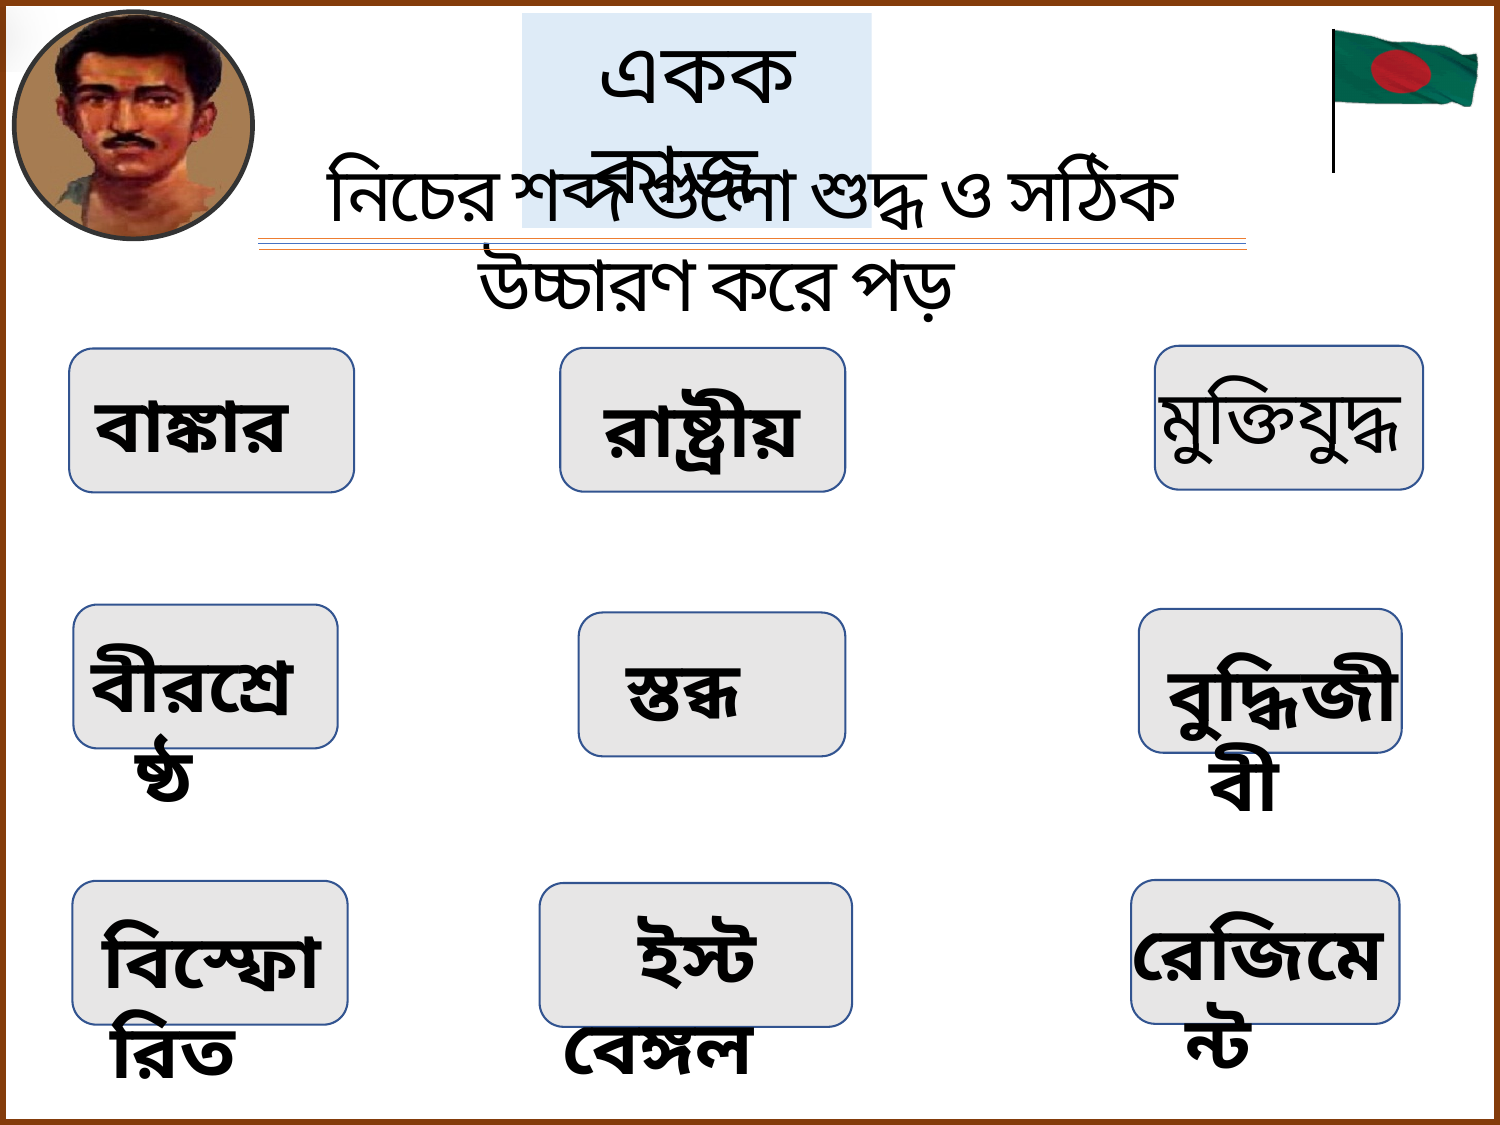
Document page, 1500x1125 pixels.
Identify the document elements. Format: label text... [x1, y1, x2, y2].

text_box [257, 238, 1248, 250]
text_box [1320, 23, 1490, 174]
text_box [560, 612, 846, 757]
text_box নিচের শব্দ গুলো শুদ্ধ ও সঠিক উচ্চারণ করে পড় [206, 139, 1297, 335]
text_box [55, 880, 368, 1025]
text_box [69, 348, 355, 493]
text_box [52, 604, 338, 749]
text_box একক কাজ [522, 13, 872, 139]
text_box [560, 347, 846, 492]
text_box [1138, 345, 1424, 490]
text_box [1115, 879, 1401, 1024]
picture [14, 11, 253, 239]
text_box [523, 882, 872, 1027]
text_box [1138, 608, 1424, 753]
